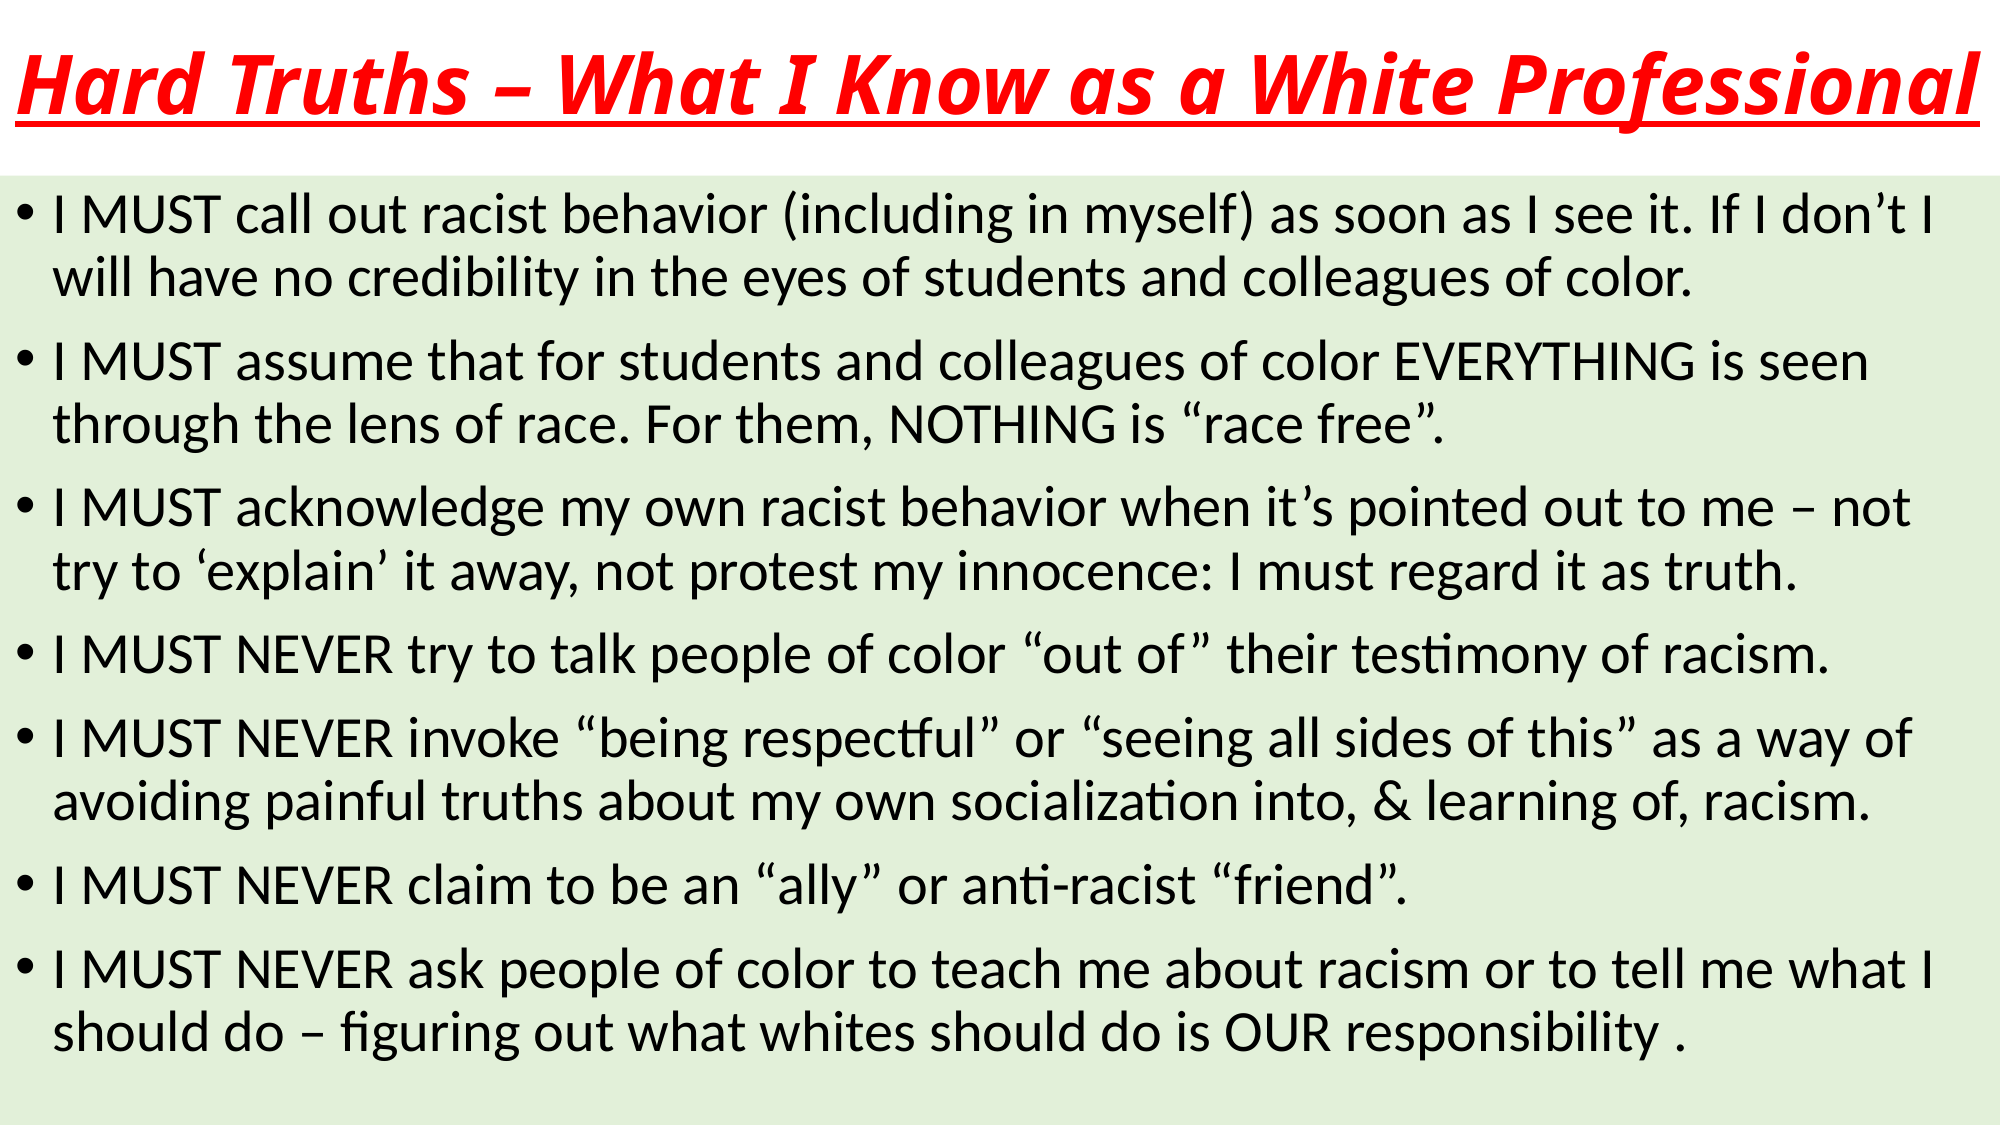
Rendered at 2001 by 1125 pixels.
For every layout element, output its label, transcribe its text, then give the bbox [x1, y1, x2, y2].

title Hard Truths – What I Know as a White Professional [0, 0, 2000, 175]
list I MUST call out racist behavior (including in myself) as soon as I see it. If I don’t I will have no credibility in the eyes of students and colleagues of color. I MUST assume that for students and colleagues of color EVERYTHING is seen through the lens of race. For them, NOTHING is “race free”. I MUST acknowledge my own racist behavior when it’s pointed out to me – not try to ‘explain’ it away, not protest my innocence: I must regard it as truth. I MUST NEVER try to talk people of color “out of” their testimony of racism. I MUST NEVER invoke “being respectful” or “seeing all sides of this” as a way of avoiding painful truths about my own socialization into, & learning of, racism. I MUST NEVER claim to be an “ally” or anti-racist “friend”. I MUST NEVER ask people of color to teach me about racism or to tell me what I should do – figuring out what whites should do is OUR responsibility . [0, 175, 2000, 1125]
